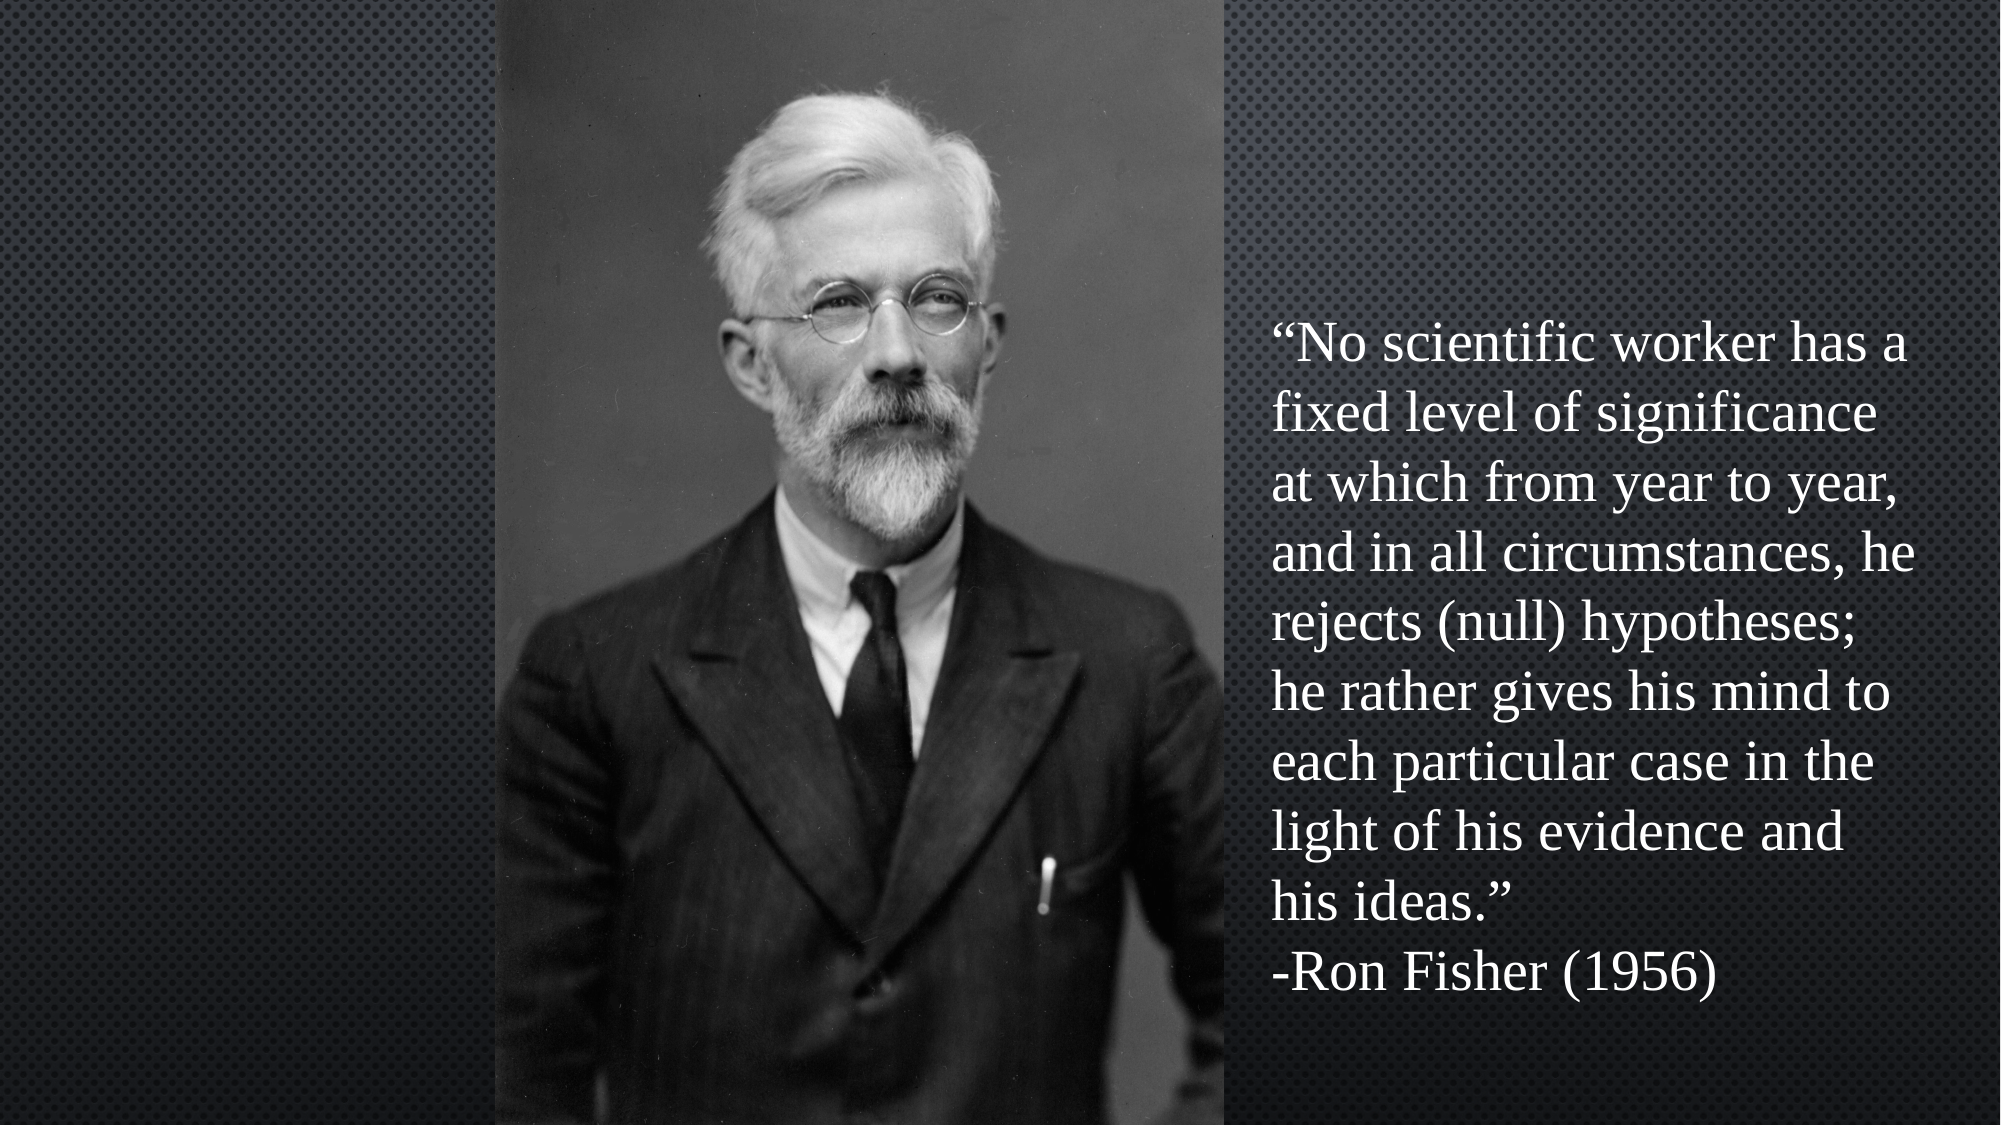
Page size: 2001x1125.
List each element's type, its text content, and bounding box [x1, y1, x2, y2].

text_box “No scientific worker has a fixed level of significance at which from year to year, and in all circumstances, he rejects (null) hypotheses; he rather gives his mind to each particular case in the light of his evidence and his ideas.” -Ron Fisher (1956) [1256, 295, 1939, 1010]
picture [495, 0, 1224, 1125]
